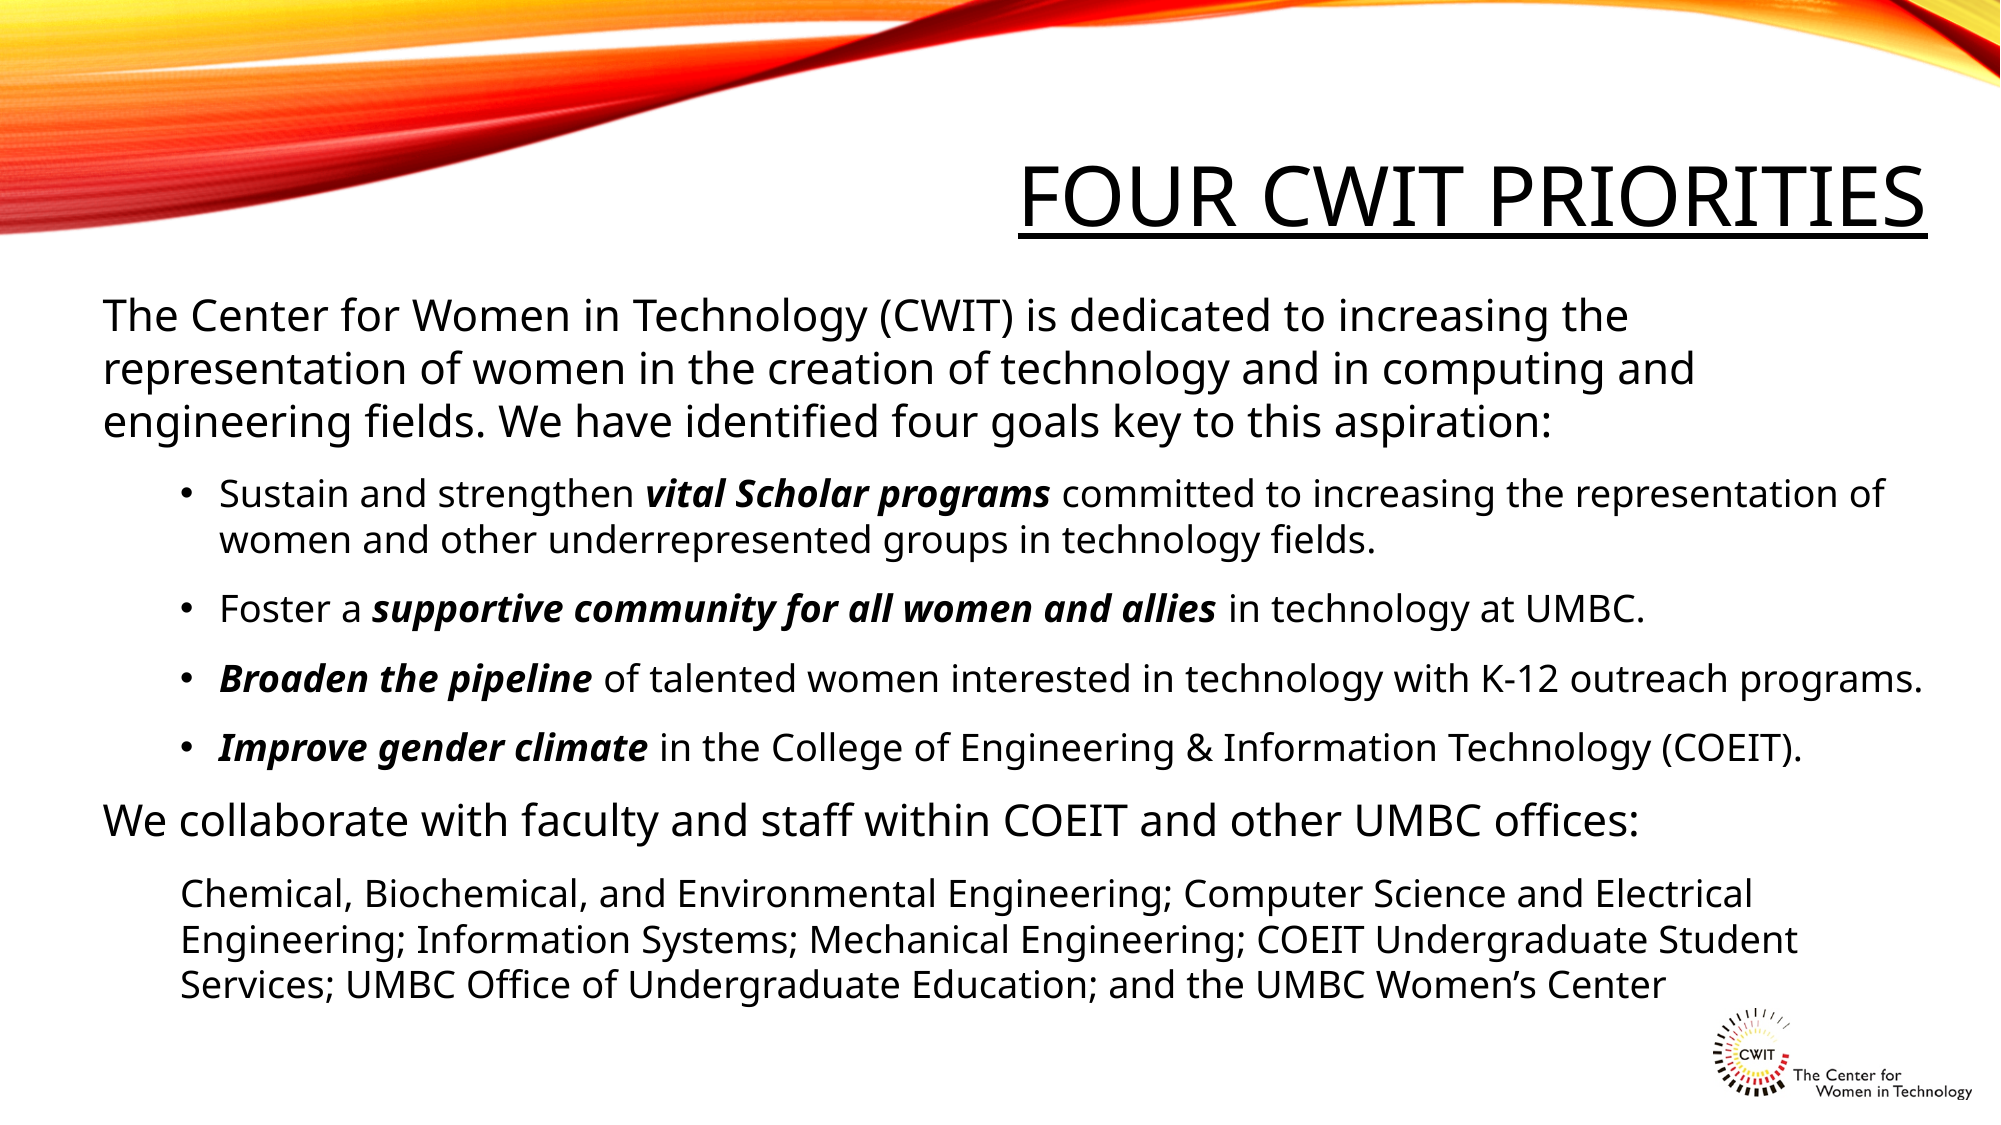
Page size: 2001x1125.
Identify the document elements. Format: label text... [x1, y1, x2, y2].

title Four CWIT Priorities [530, 93, 1944, 280]
picture [1713, 1008, 1972, 1100]
picture [0, 0, 2000, 237]
list The Center for Women in Technology (CWIT) is dedicated to increasing the representation of women in the creation of technology and in computing and engineering fields. We have identified four goals key to this aspiration: Sustain and strengthen vital Scholar programs committed to increasing the representation of women and other underrepresented groups in technology fields. Foster a supportive community for all women and allies in technology at UMBC. Broaden the pipeline of talented women interested in technology with K-12 outreach programs. Improve gender climate in the College of Engineering & Information Technology (COEIT). We collaborate with faculty and staff within COEIT and other UMBC offices: Chemical, Biochemical, and Environmental Engineering; Computer Science and Electrical Engineering; Information Systems; Mechanical Engineering; COEIT Undergraduate Student Services; UMBC Office of Undergraduate Education; and the UMBC Women’s Center [87, 280, 1944, 1035]
